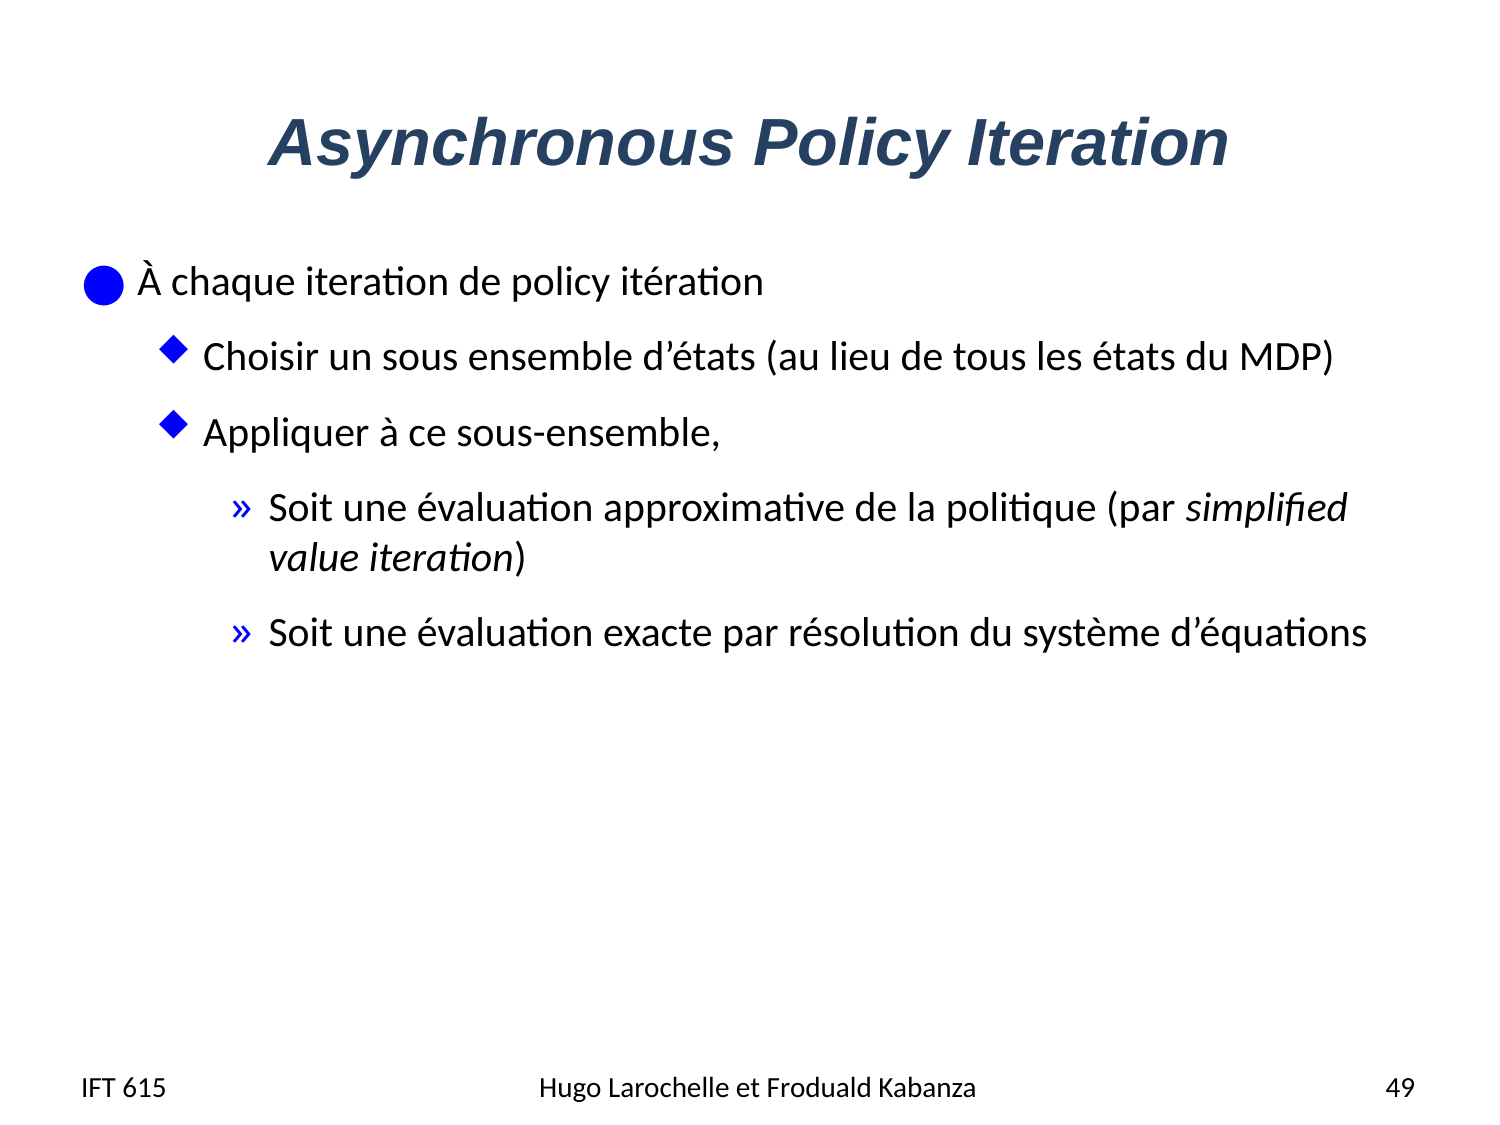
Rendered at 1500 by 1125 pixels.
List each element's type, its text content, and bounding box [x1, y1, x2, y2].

footer Hugo Larochelle et Froduald Kabanza [520, 1056, 996, 1117]
slide_number 49 [1080, 1056, 1431, 1117]
list À chaque iteration de policy itération Choisir un sous ensemble d’états (au lieu de tous les états du MDP) Appliquer à ce sous-ensemble, Soit une évaluation approximative de la politique (par simplified value iteration) Soit une évaluation exacte par résolution du système d’équations [66, 246, 1403, 650]
title Asynchronous Policy Iteration [75, 45, 1425, 233]
slide_number IFT 615 [66, 1056, 356, 1117]
